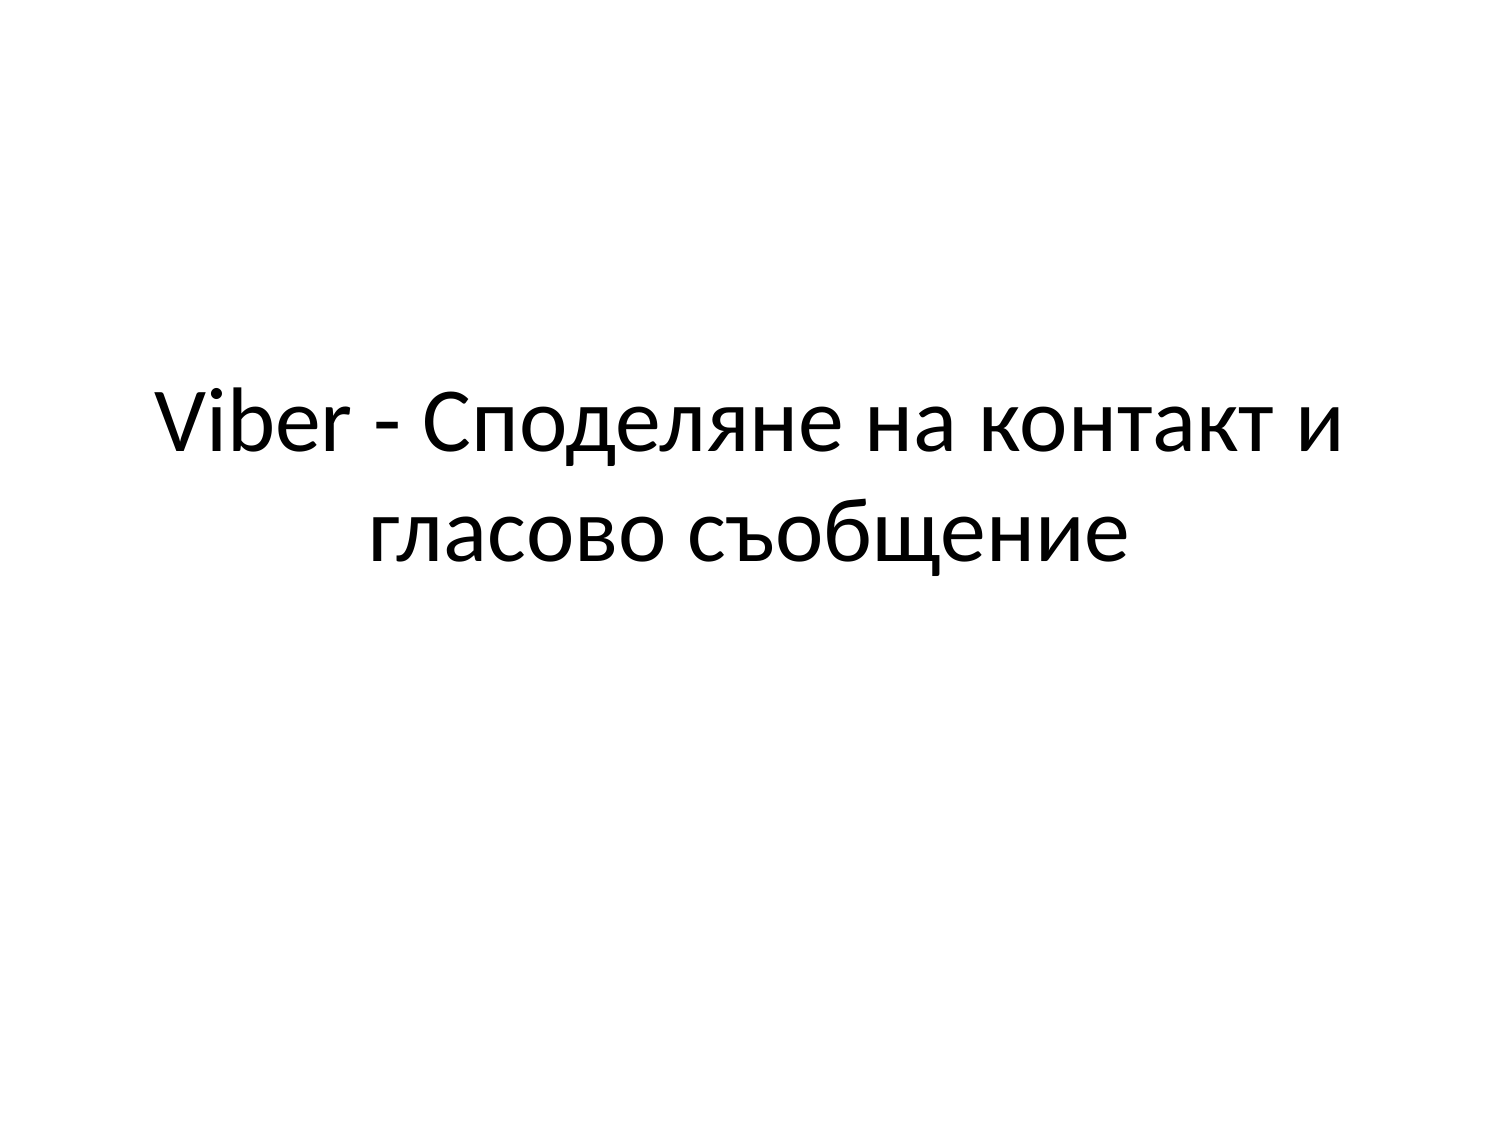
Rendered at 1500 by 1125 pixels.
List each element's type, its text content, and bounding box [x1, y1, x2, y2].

title Viber - Споделяне на контакт и гласово съобщение [112, 349, 1388, 591]
